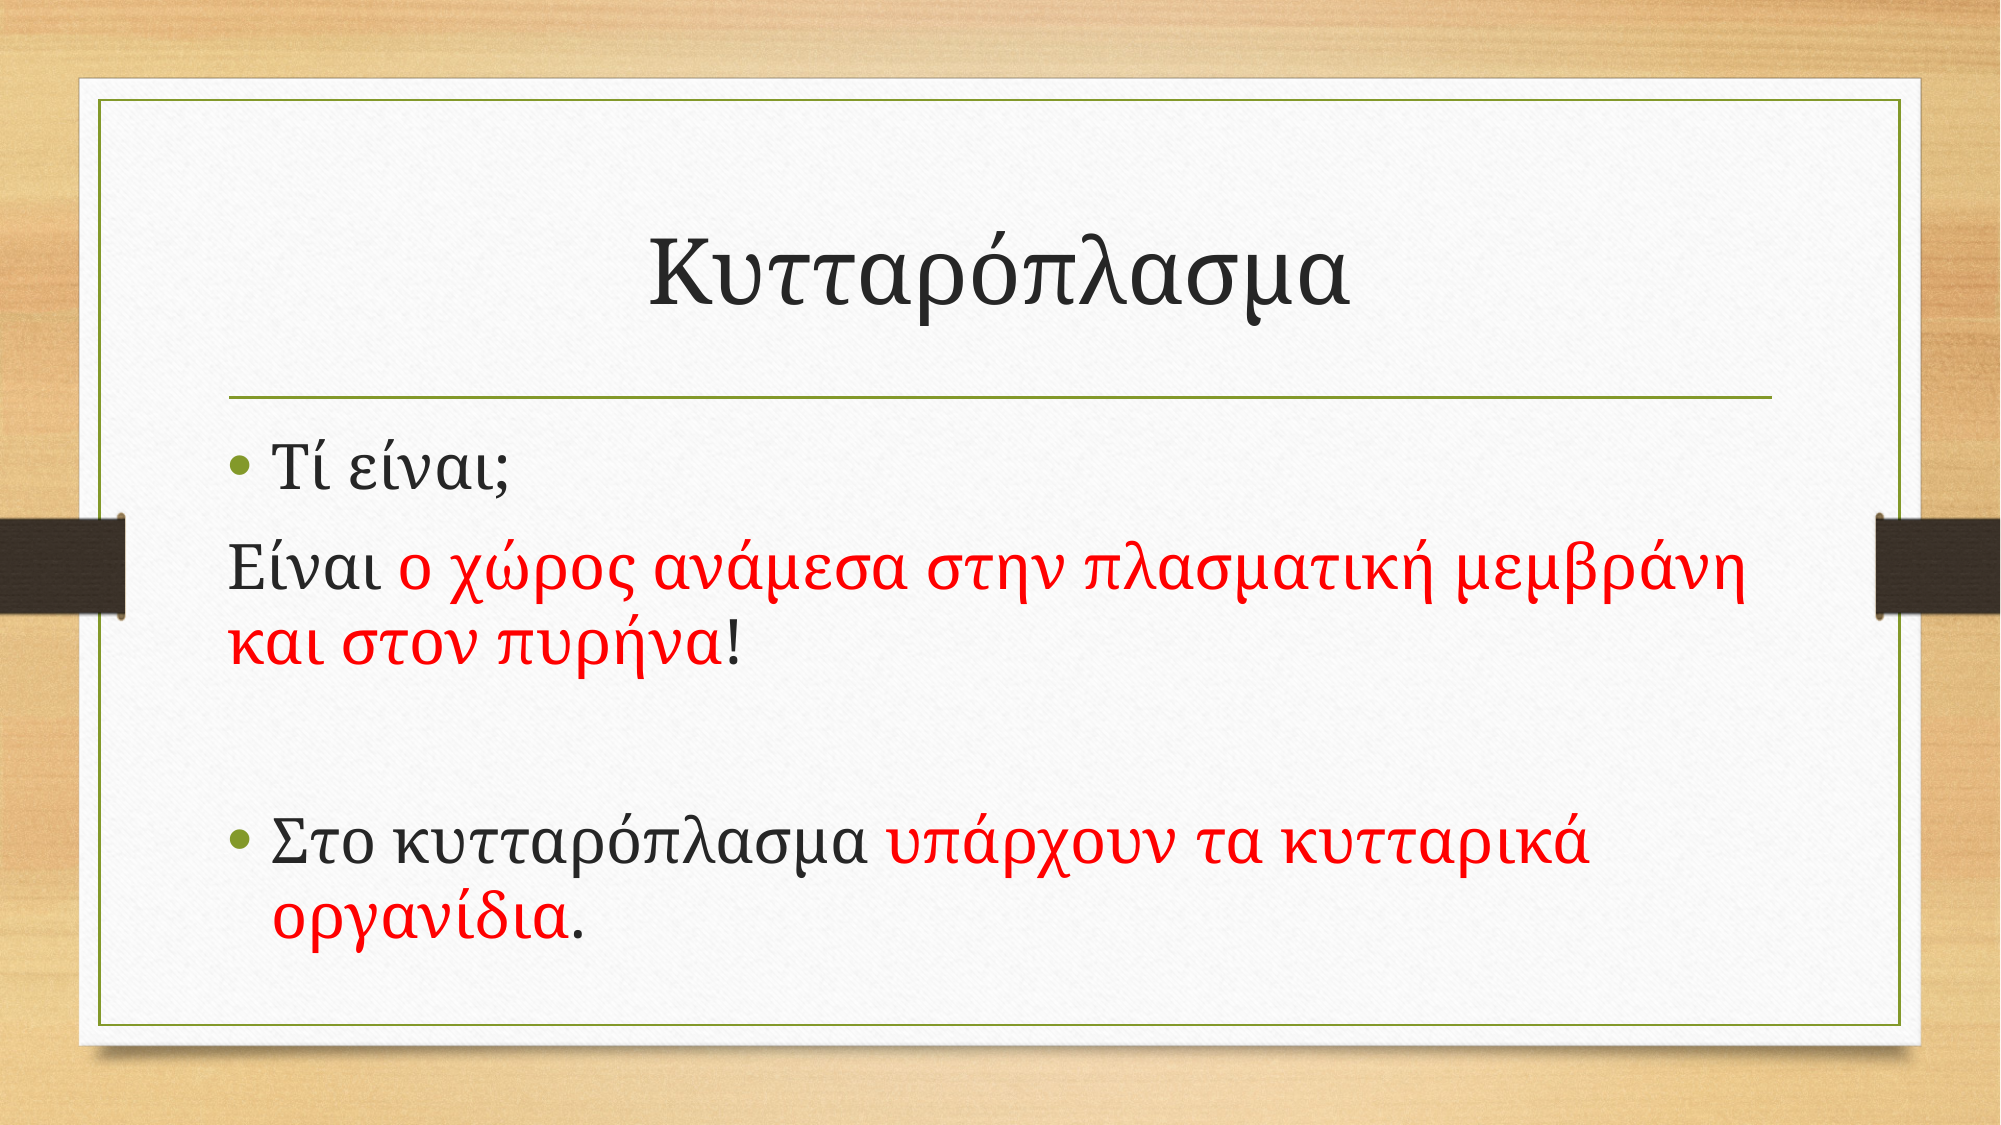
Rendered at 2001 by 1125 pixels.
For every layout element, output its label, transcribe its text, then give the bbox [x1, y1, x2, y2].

list Τί είναι; Είναι ο χώρος ανάμεσα στην πλασματική μεμβράνη και στον πυρήνα! Στο κυτταρόπλασμα υπάρχουν τα κυτταρικά οργανίδια. [212, 419, 1788, 964]
title Κυτταρόπλασμα [212, 161, 1788, 375]
picture [0, 0, 2001, 1125]
